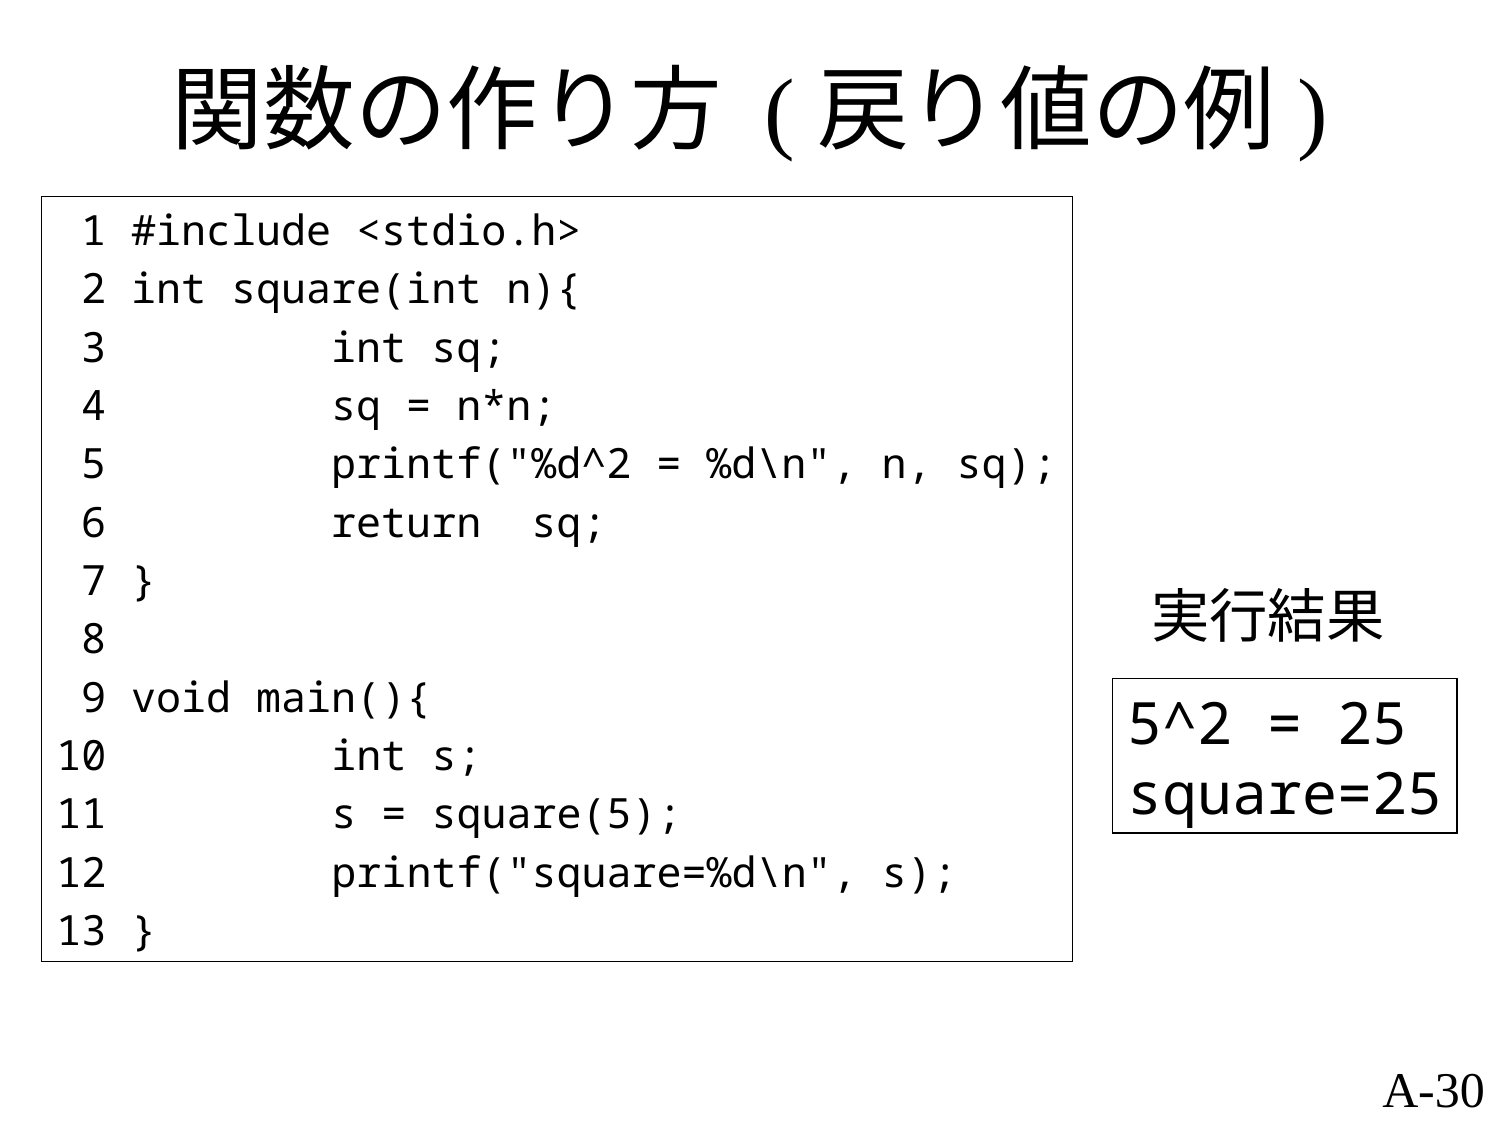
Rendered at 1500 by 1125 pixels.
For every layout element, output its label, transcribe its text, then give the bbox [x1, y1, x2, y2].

text_box 実行結果 [1136, 571, 1400, 657]
list 1 #include <stdio.h> 2 int square(int n){ 3 int sq; 4 sq = n*n; 5 printf("%d^2 = %d\n", n, sq); 6 return sq; 7 } 8 9 void main(){ 10 int s; 11 s = square(5); 12 printf("square=%d\n", s); 13 } [41, 196, 1073, 962]
title 関数の作り方 (戻り値の例) [112, 12, 1388, 200]
text_box 5^2 = 25 square=25 [1112, 678, 1458, 834]
slide_number A-30 [1187, 1049, 1500, 1125]
